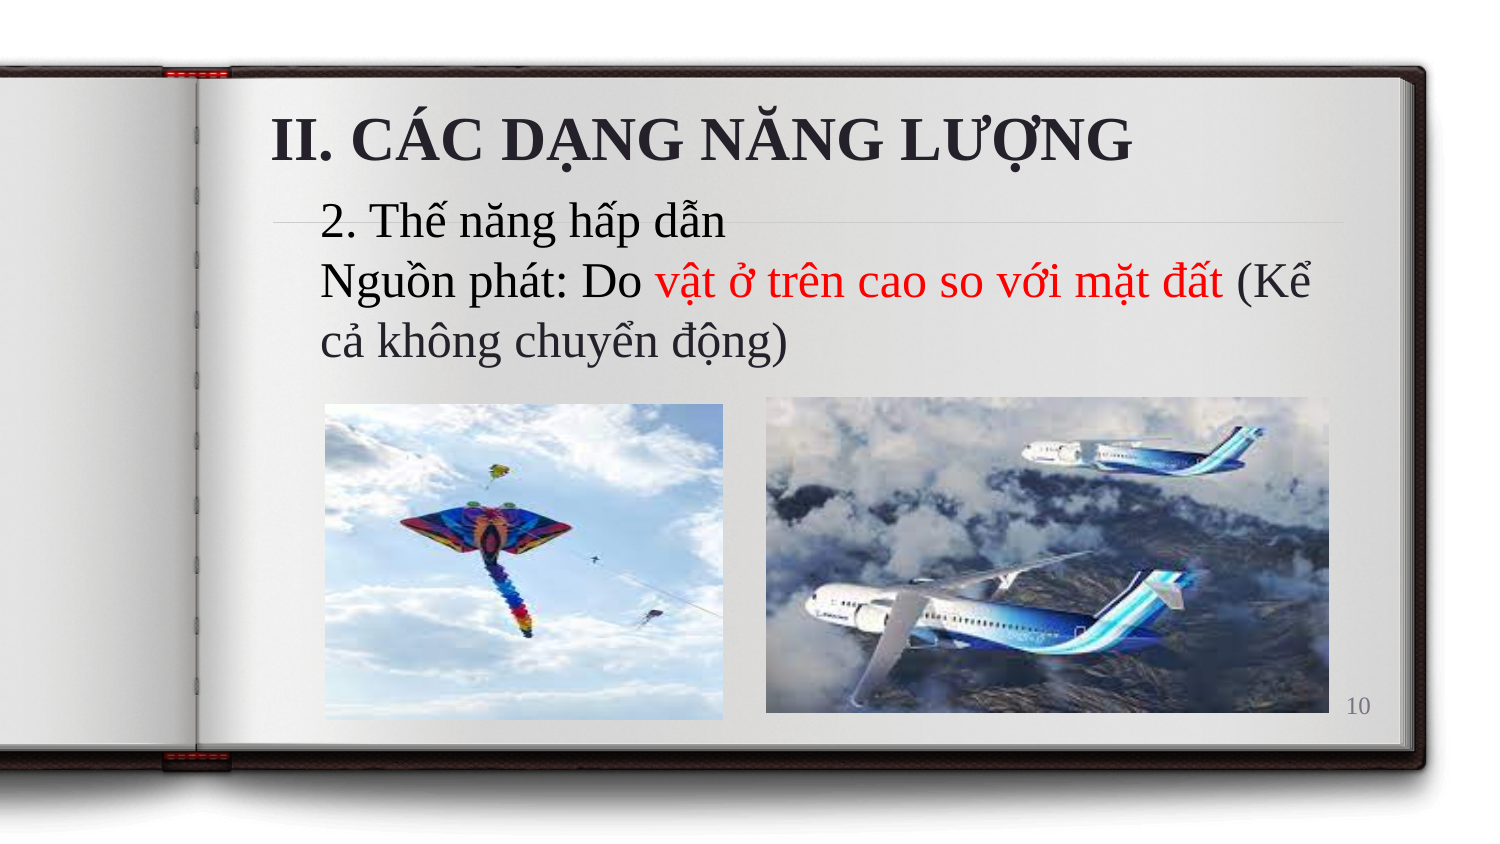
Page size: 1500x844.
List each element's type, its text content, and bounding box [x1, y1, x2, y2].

text_box 2. Thế năng hấp dẫn Nguồn phát: Do vật ở trên cao so với mặt đất (Kể cả không chuyển động) [305, 180, 1373, 376]
title II. CÁC DẠNG NĂNG LƯỢNG [255, 72, 1341, 188]
slide_number 10 [1295, 672, 1386, 737]
picture [0, 0, 1500, 844]
